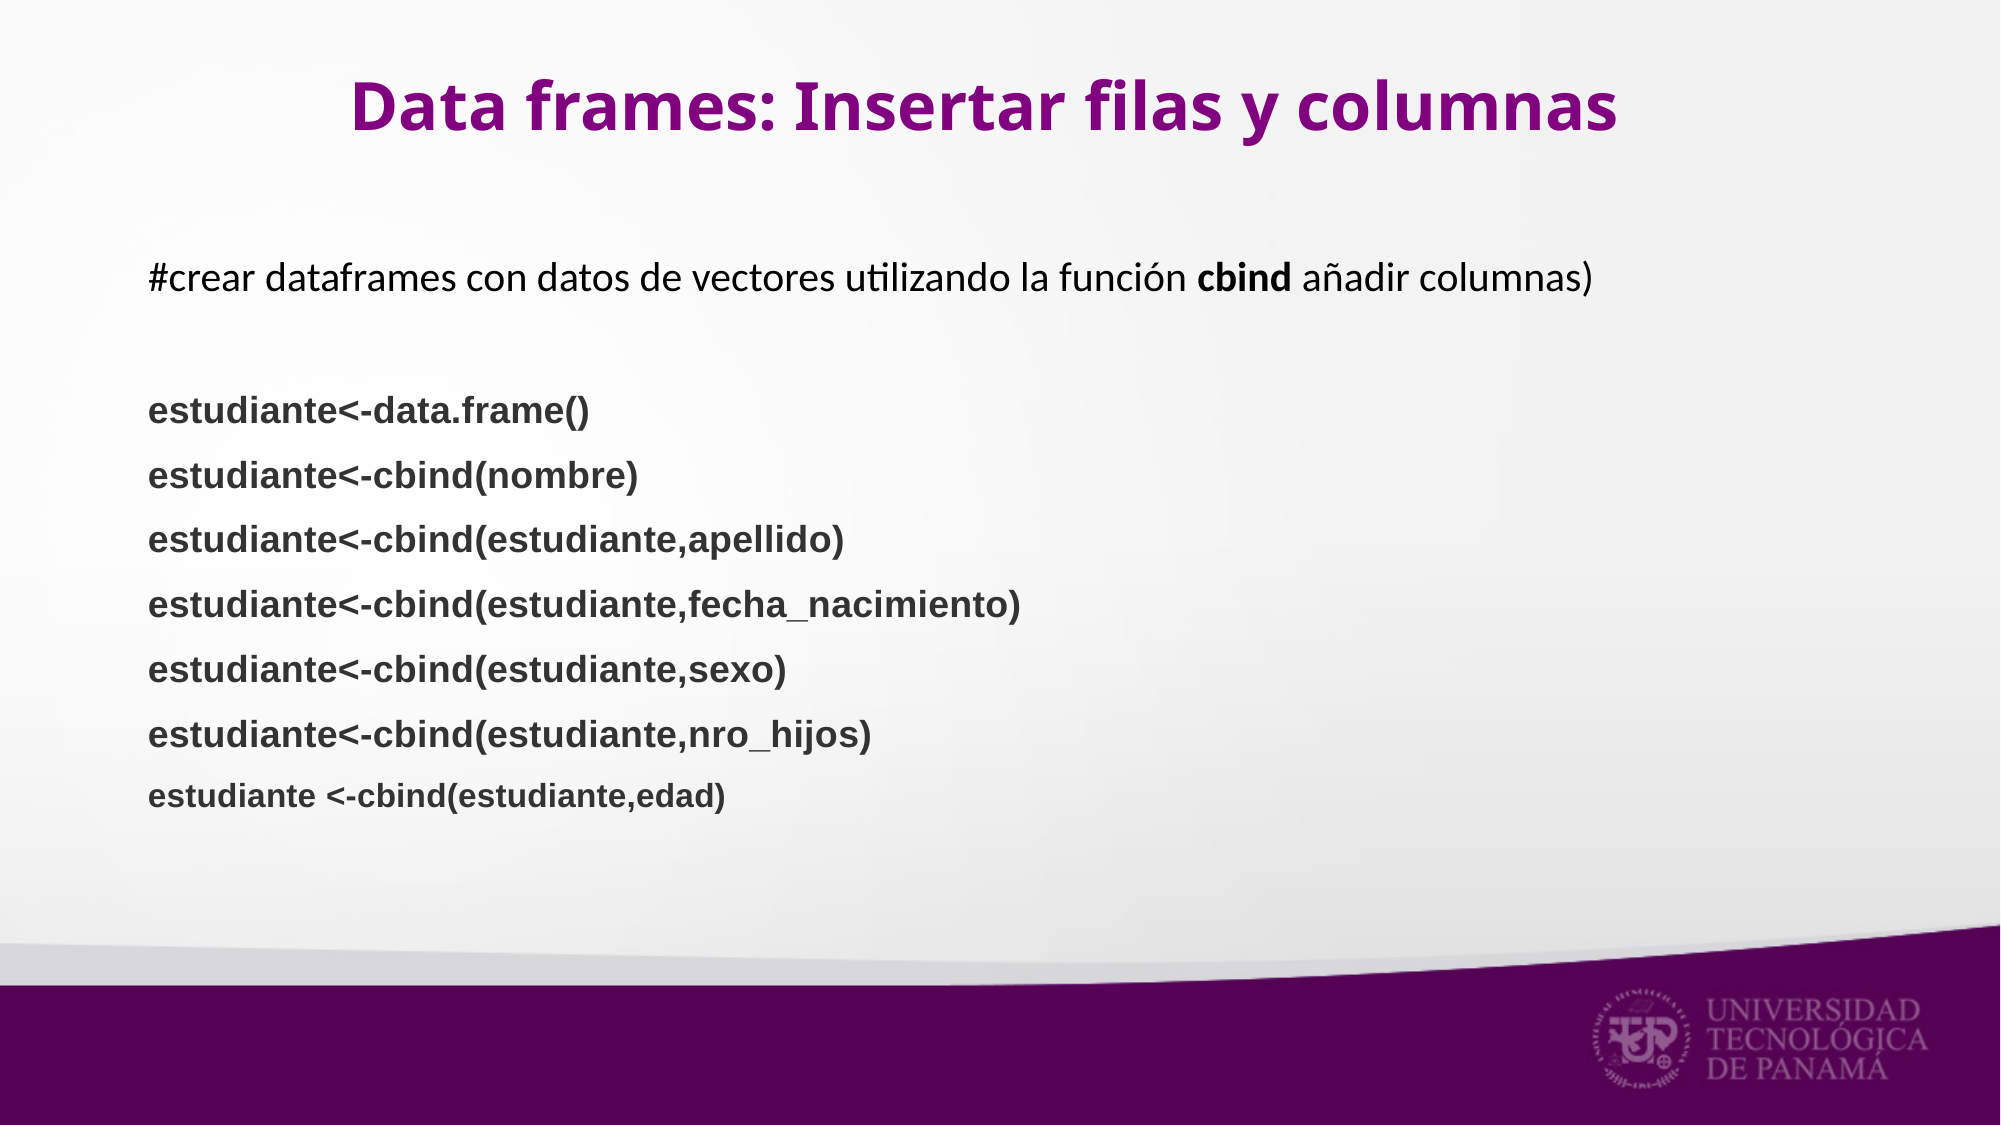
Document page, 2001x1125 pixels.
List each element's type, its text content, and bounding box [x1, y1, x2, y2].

text_box estudiante<-data.frame() estudiante<-cbind(nombre) estudiante<-cbind(estudiante,apellido) estudiante<-cbind(estudiante,fecha_nacimiento) estudiante<-cbind(estudiante,sexo) estudiante<-cbind(estudiante,nro_hijos) estudiante <-cbind(estudiante,edad) [133, 375, 1919, 881]
title Data frames: Insertar filas y columnas [259, 0, 1710, 218]
picture [0, 0, 2001, 1125]
text_box #crear dataframes con datos de vectores utilizando la función cbind añadir columnas) [133, 242, 1836, 308]
